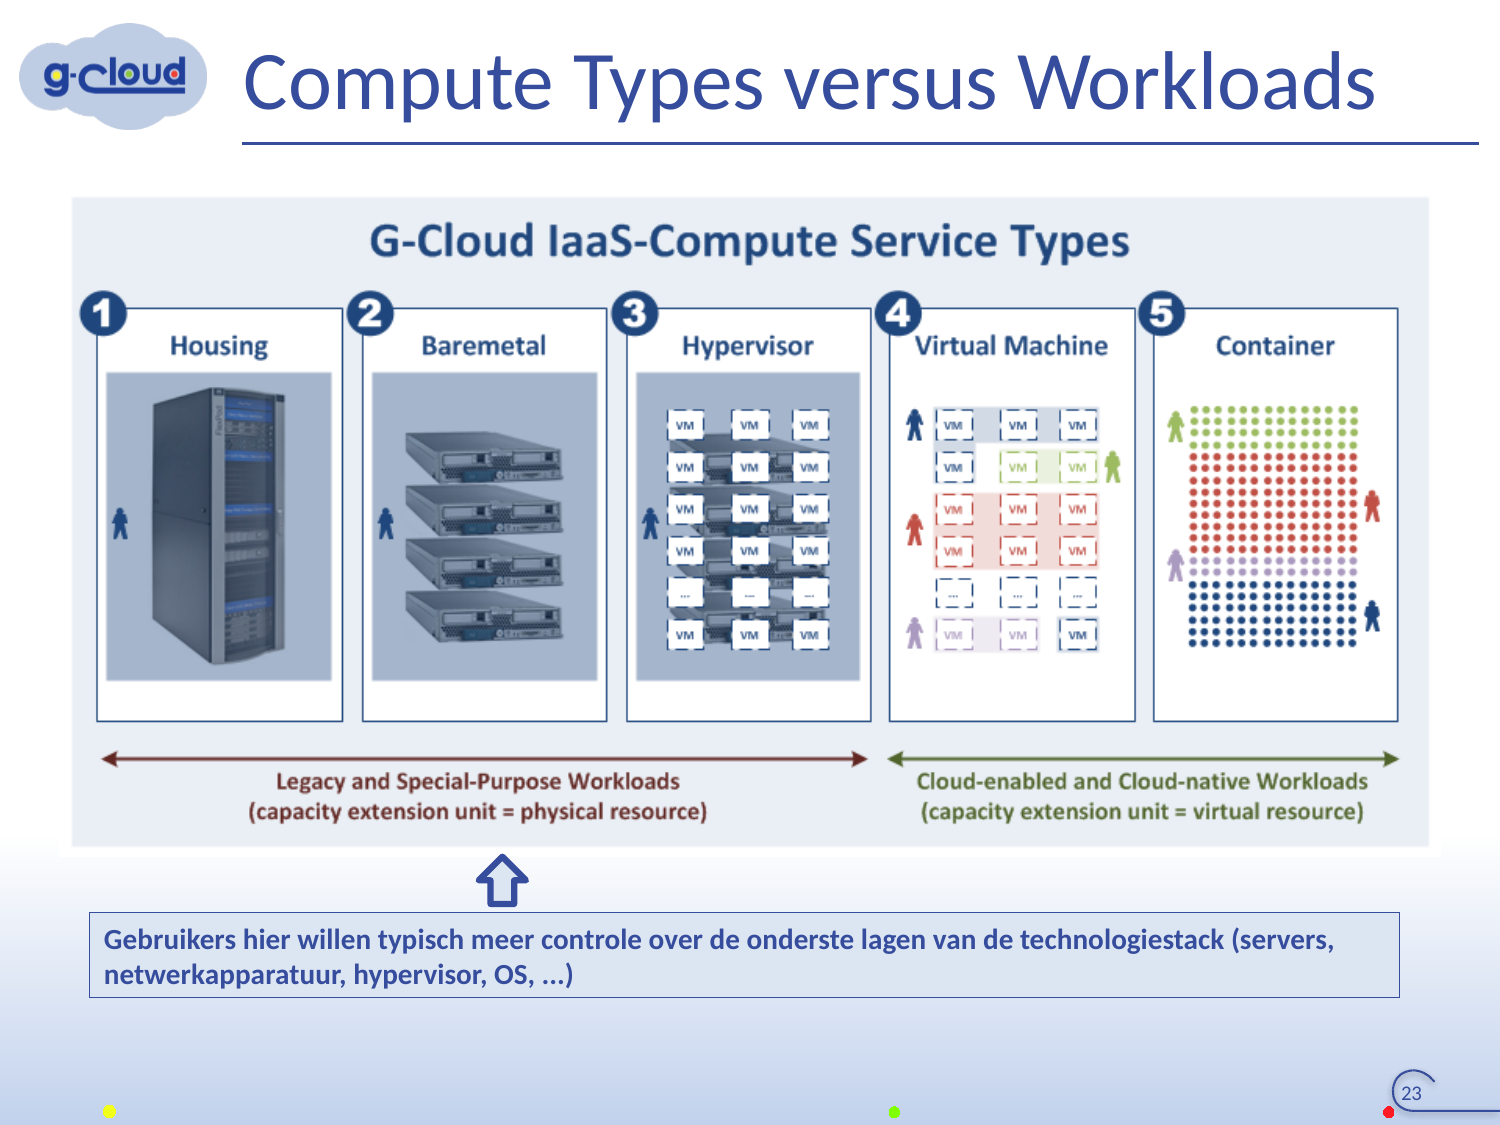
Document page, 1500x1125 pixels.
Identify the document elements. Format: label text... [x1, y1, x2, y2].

picture [59, 178, 1442, 857]
title Compute Types versus Workloads [243, 22, 1480, 131]
picture [19, 23, 207, 130]
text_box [88, 856, 1400, 999]
slide_number 23 [1372, 1072, 1452, 1108]
